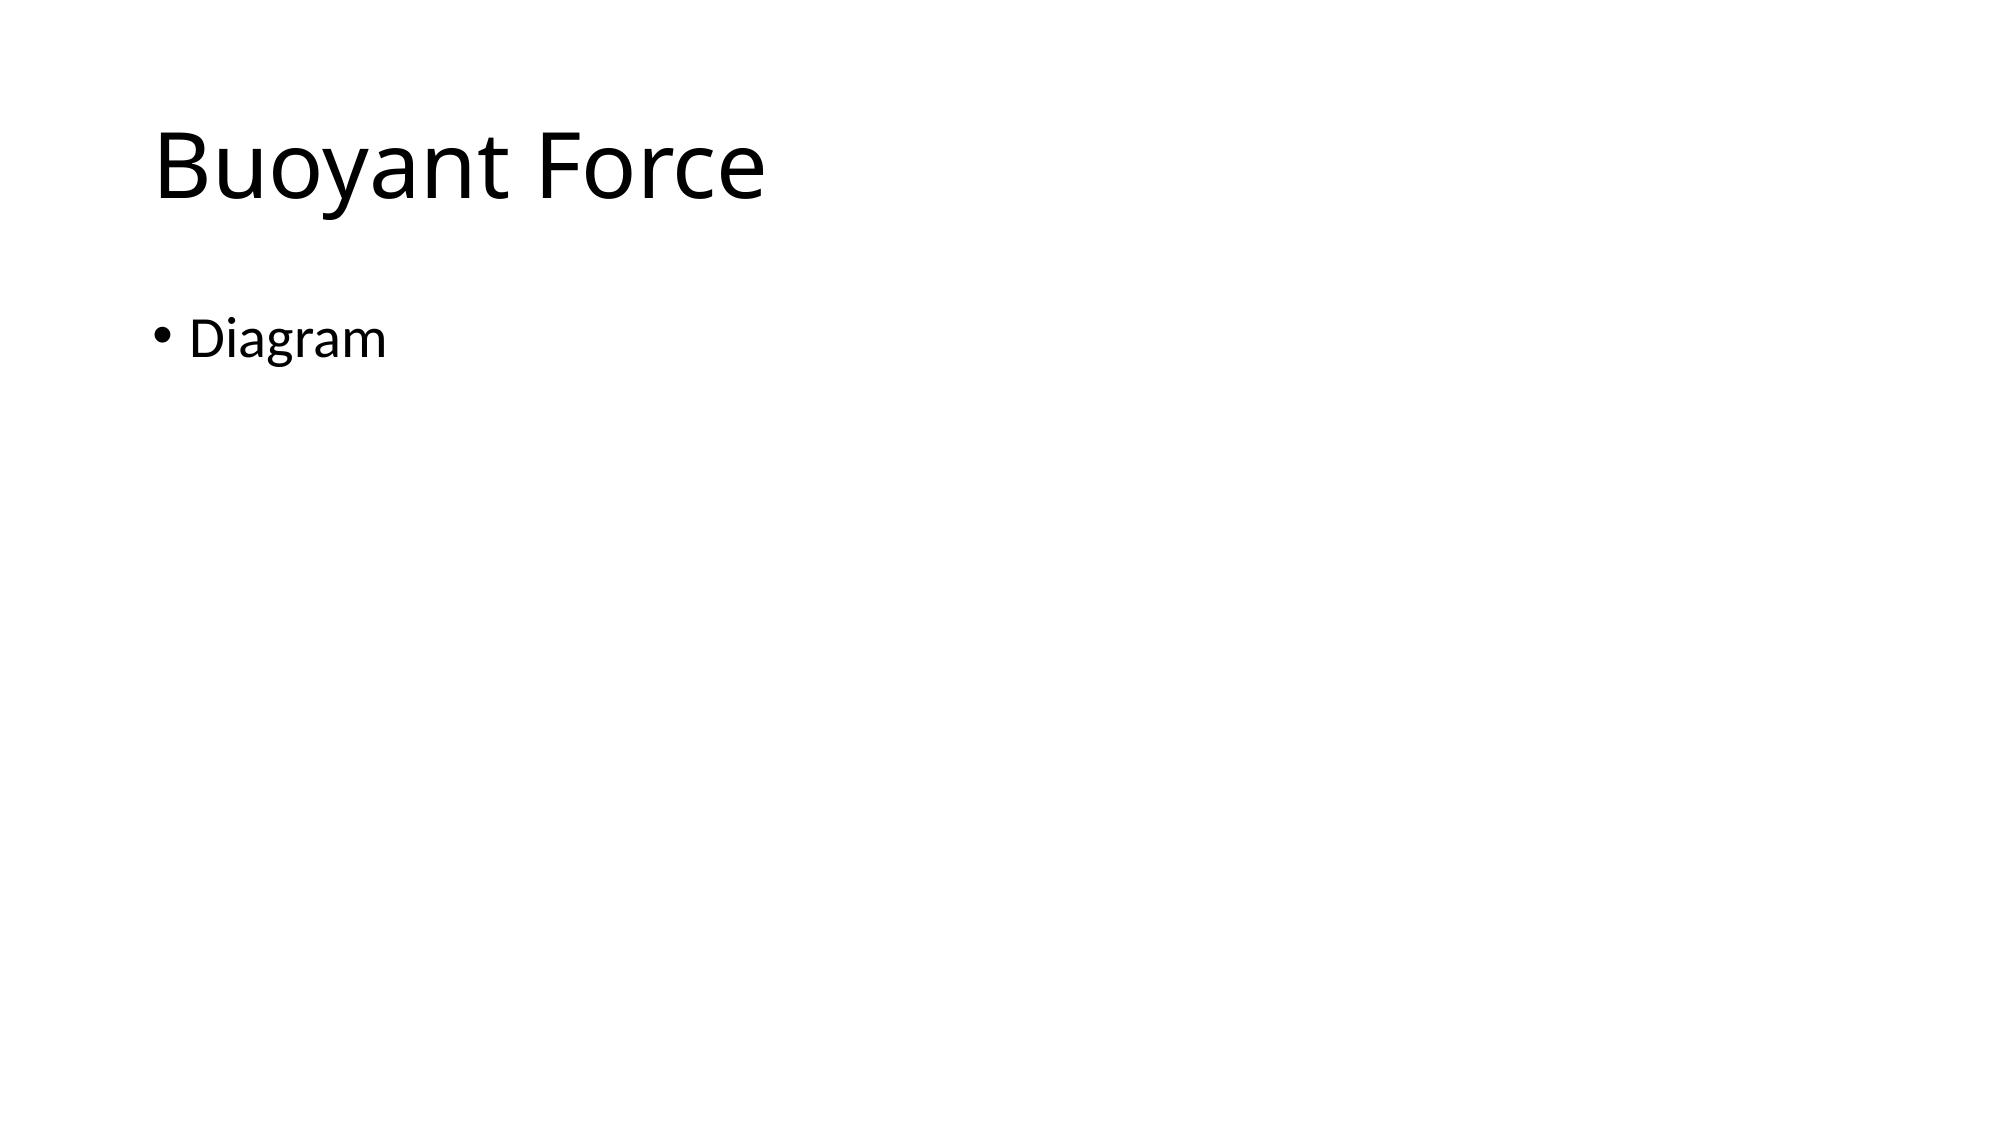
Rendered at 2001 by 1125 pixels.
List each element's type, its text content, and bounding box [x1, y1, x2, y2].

title Buoyant Force [137, 59, 1863, 278]
list Diagram [137, 299, 1863, 1014]
